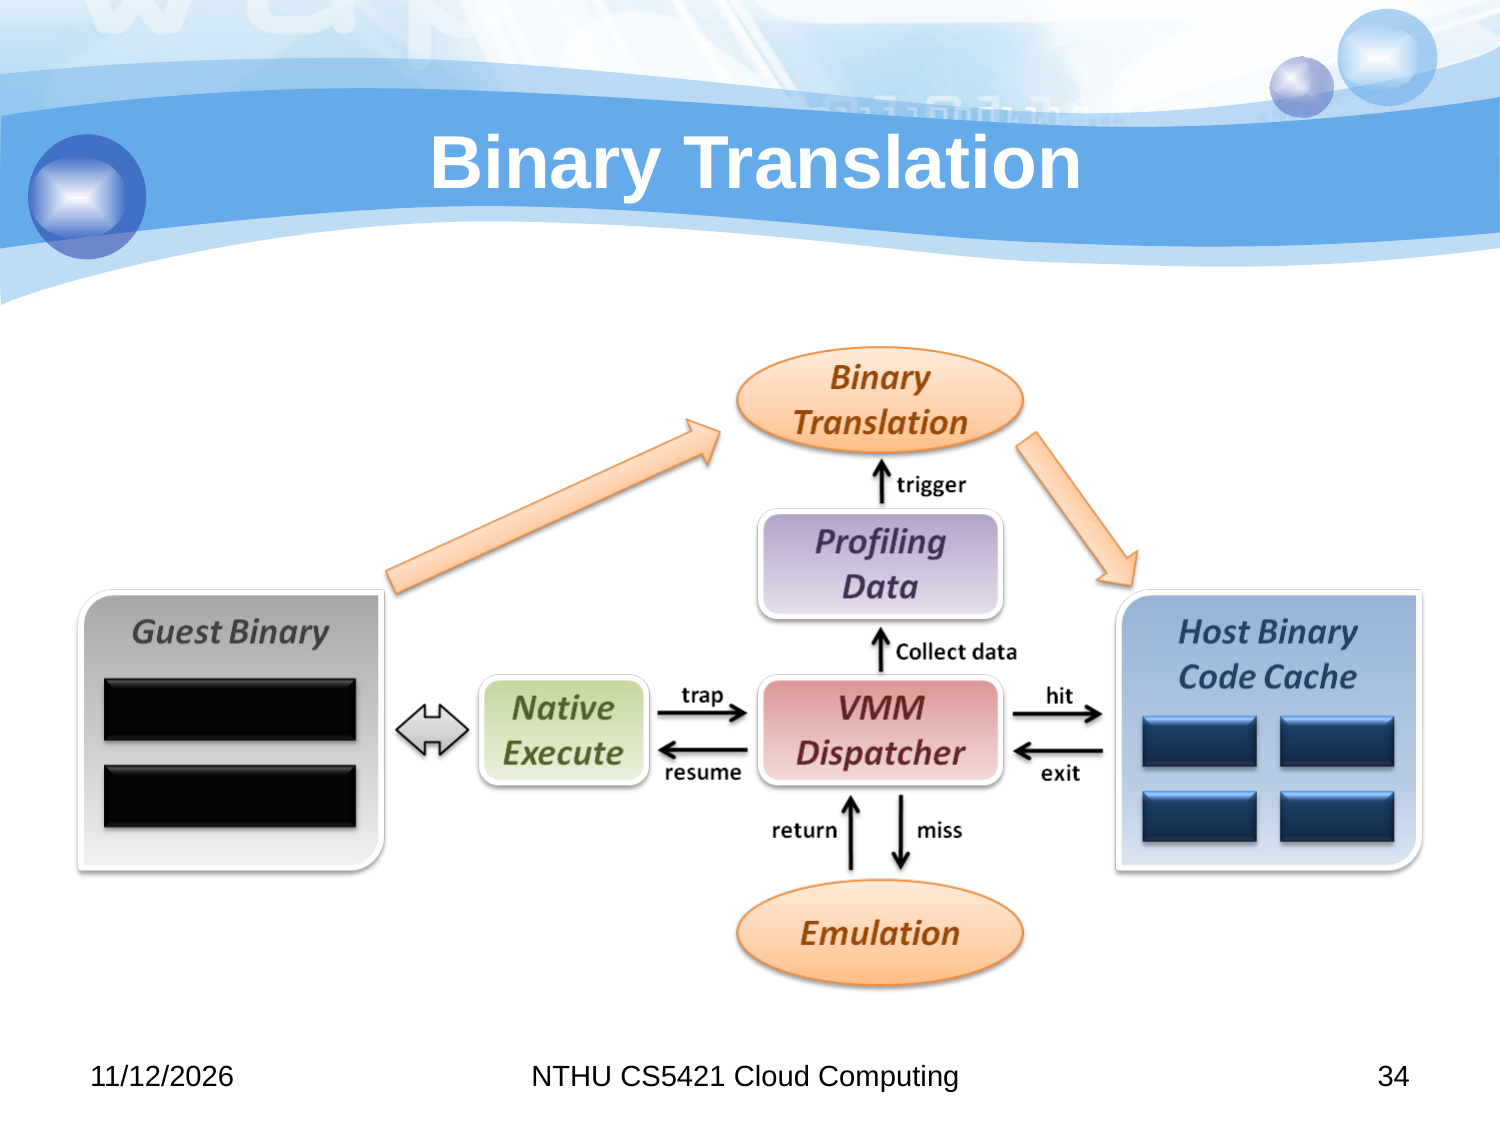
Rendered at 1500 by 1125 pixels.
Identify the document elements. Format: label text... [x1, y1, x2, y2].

picture [70, 337, 1430, 997]
footer NTHU CS5421 Cloud Computing [512, 1050, 988, 1103]
title Binary Translation [150, 112, 1363, 205]
slide_number 34 [1074, 1050, 1425, 1103]
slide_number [75, 1050, 425, 1103]
picture [0, 0, 1500, 112]
